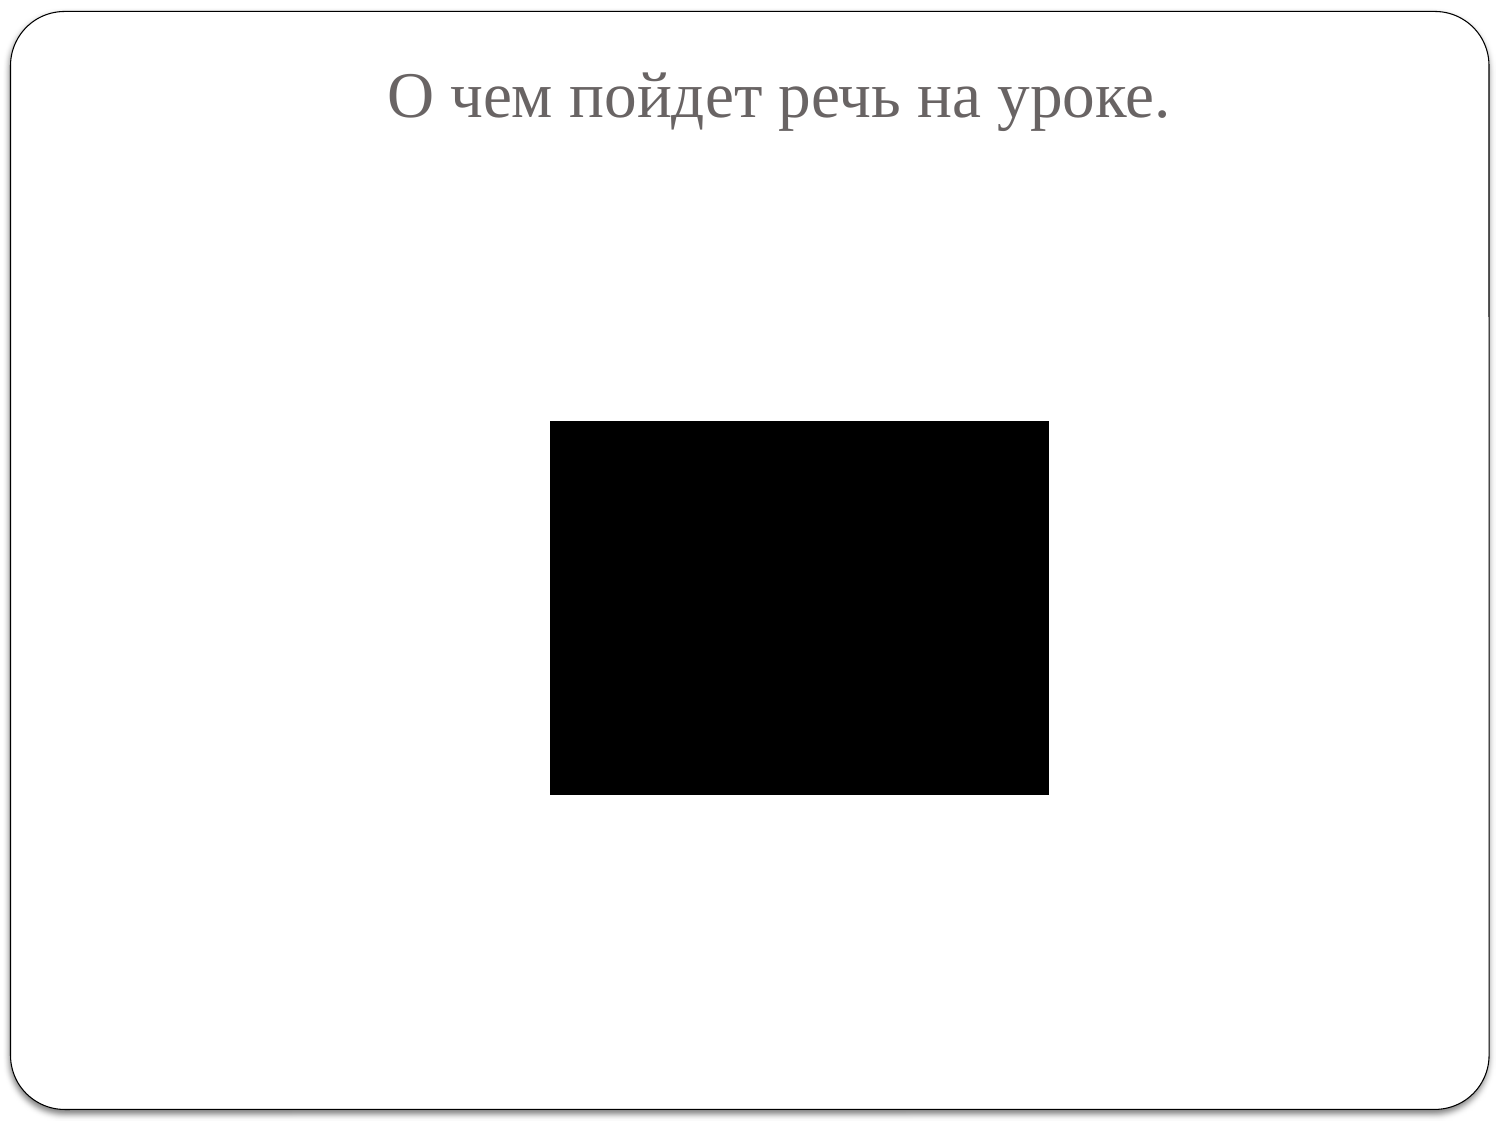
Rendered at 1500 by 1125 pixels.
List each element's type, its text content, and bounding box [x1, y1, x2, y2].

title О чем пойдет речь на уроке. [150, 45, 1425, 233]
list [548, 420, 1050, 796]
